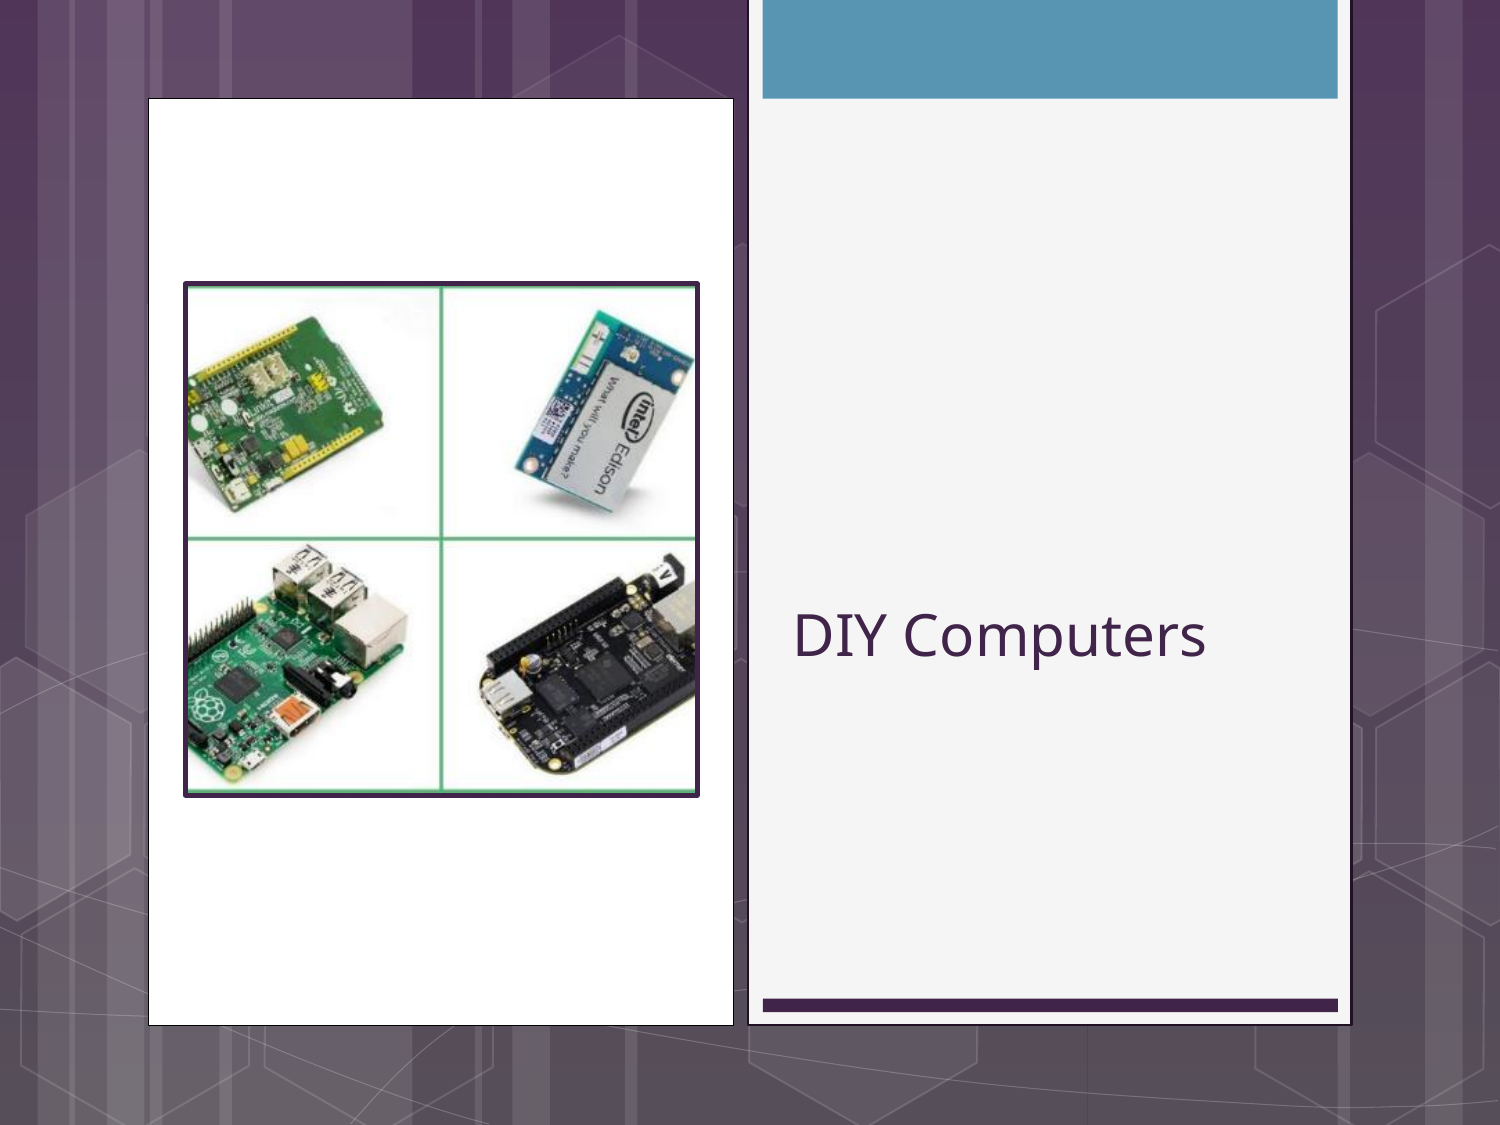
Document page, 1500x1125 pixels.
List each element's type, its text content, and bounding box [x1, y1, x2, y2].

picture [187, 285, 696, 794]
title DIY Computers [777, 435, 1320, 676]
